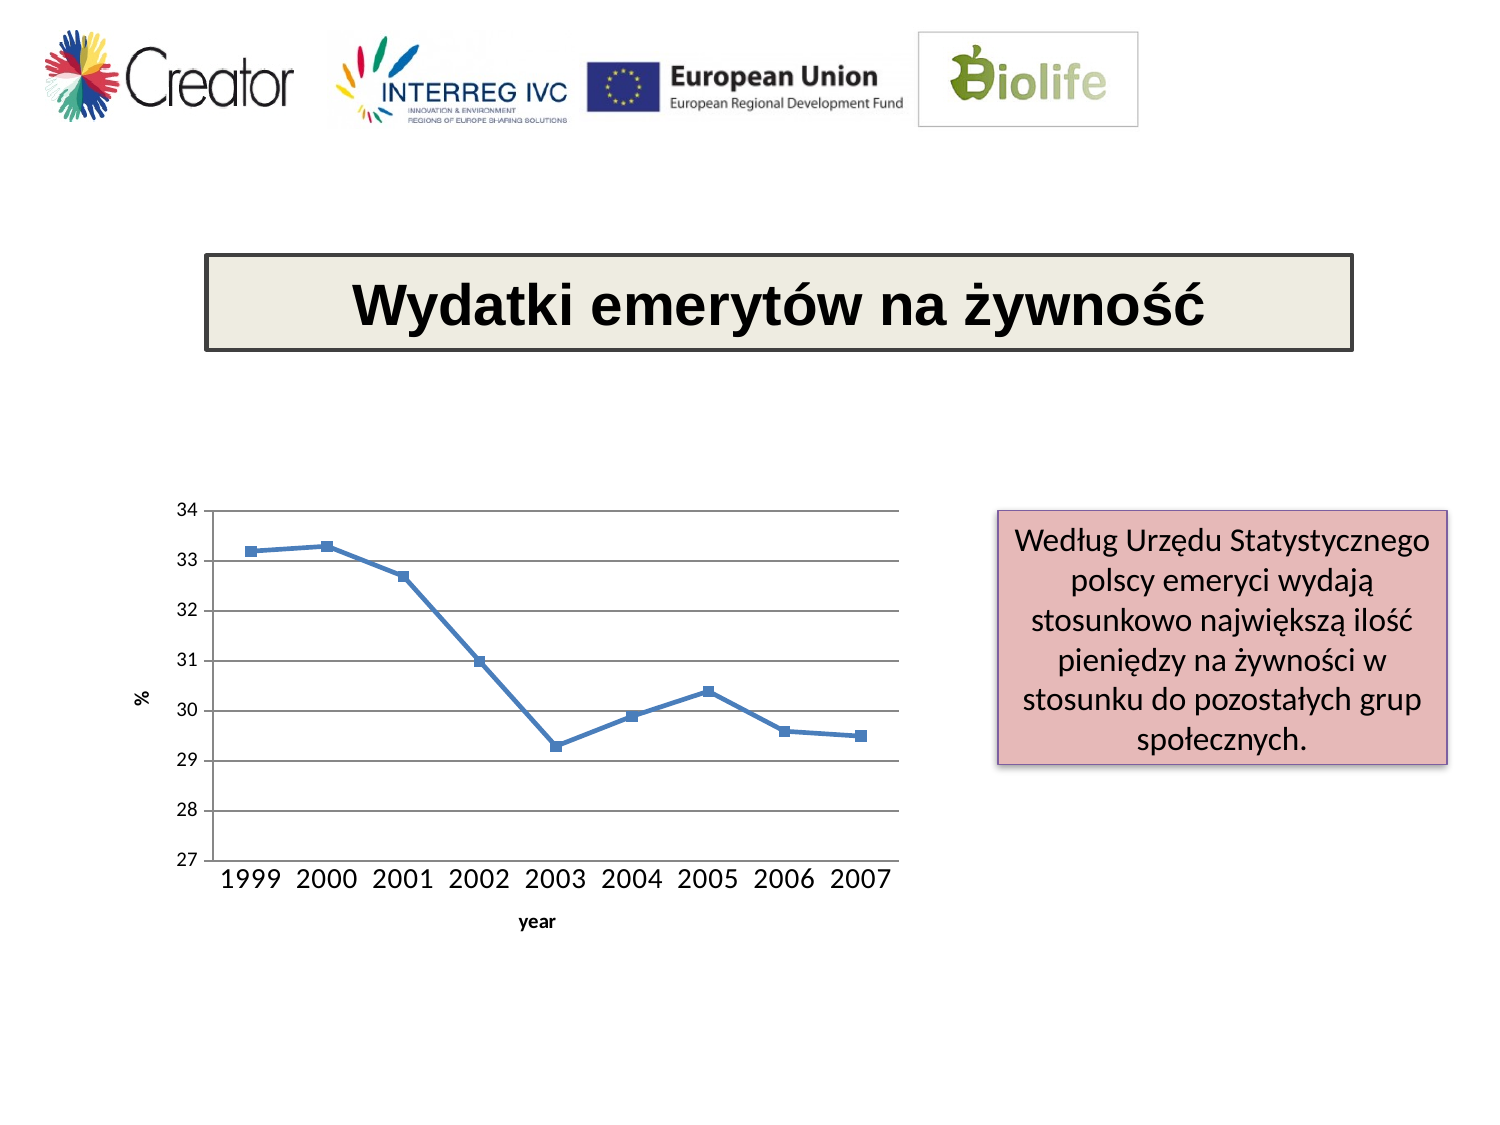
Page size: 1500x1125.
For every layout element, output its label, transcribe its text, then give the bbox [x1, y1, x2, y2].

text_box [44, 27, 1140, 132]
chart [100, 491, 916, 965]
text_box Według Urzędu Statystycznego polscy emeryci wydają stosunkowo największą ilość pieniędzy na żywności w stosunku do pozostałych grup społecznych. [997, 510, 1448, 765]
text_box Wydatki emerytów na żywność [204, 253, 1354, 352]
